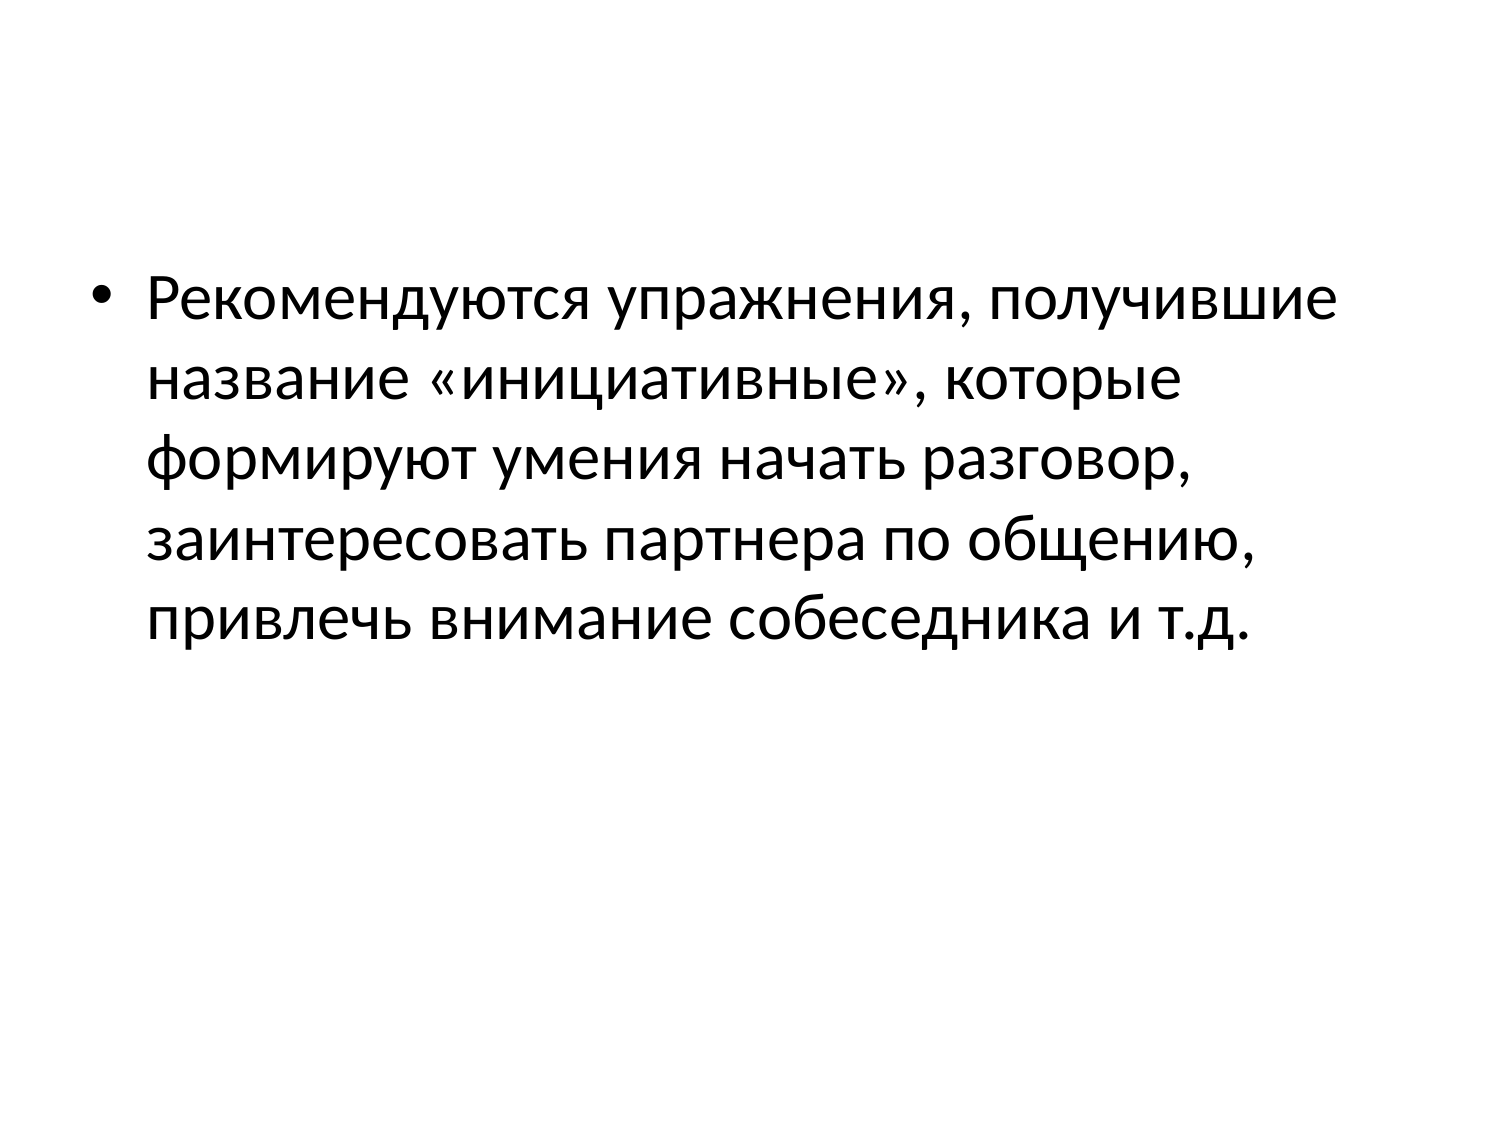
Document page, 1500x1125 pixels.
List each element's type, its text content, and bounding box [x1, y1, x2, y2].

list Рекомендуются упражнения, получившие название «инициативные», которые формируют умения начать разговор, заинтересовать партнера по общению, привлечь внимание собеседника и т.д. [75, 58, 1425, 1005]
